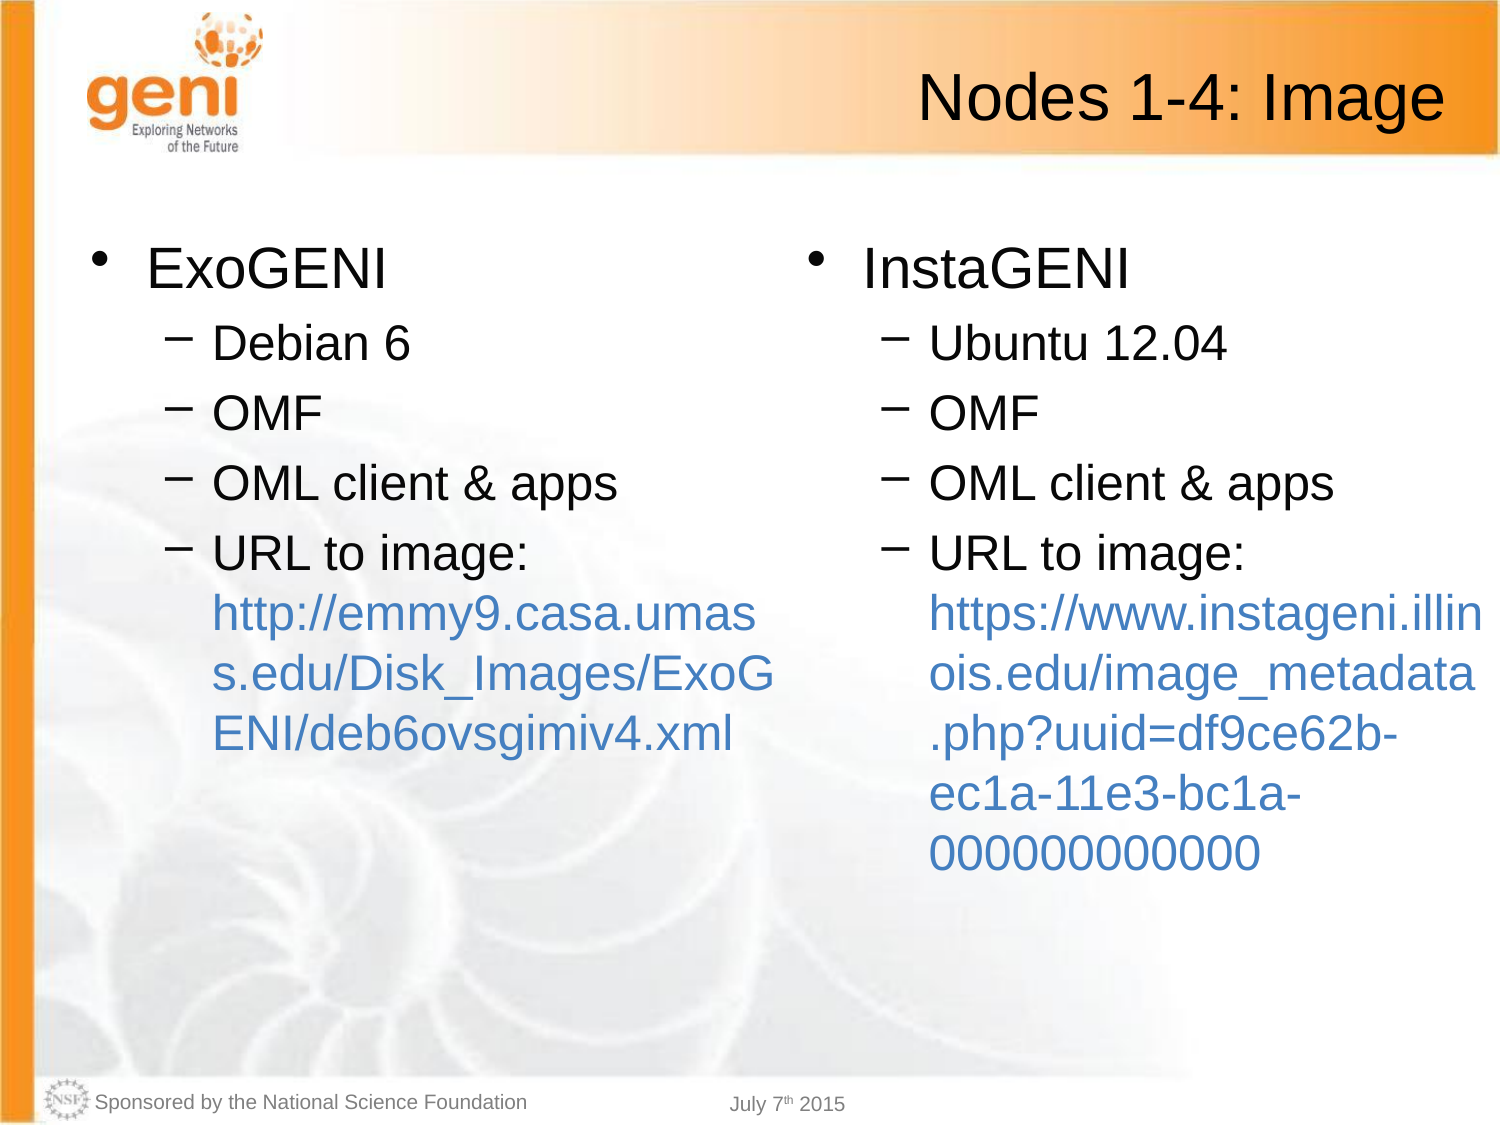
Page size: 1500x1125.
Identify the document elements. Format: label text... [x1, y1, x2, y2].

title Nodes 1-4: Image [112, 0, 1463, 188]
picture [0, 0, 1500, 1125]
text_box InstaGENI Ubuntu 12.04 OMF OML client & apps URL to image: https://www.instageni.illinois.edu/image_metadata.php?uuid=df9ce62b-ec1a-11e3-bc1a-000000000000 [791, 222, 1500, 699]
picture [792, 699, 1500, 1125]
text_box ExoGENI Debian 6 OMF OML client & apps URL to image: http://emmy9.casa.umass.edu/Disk_Images/ExoGENI/deb6ovsgimiv4.xml [74, 222, 792, 1125]
